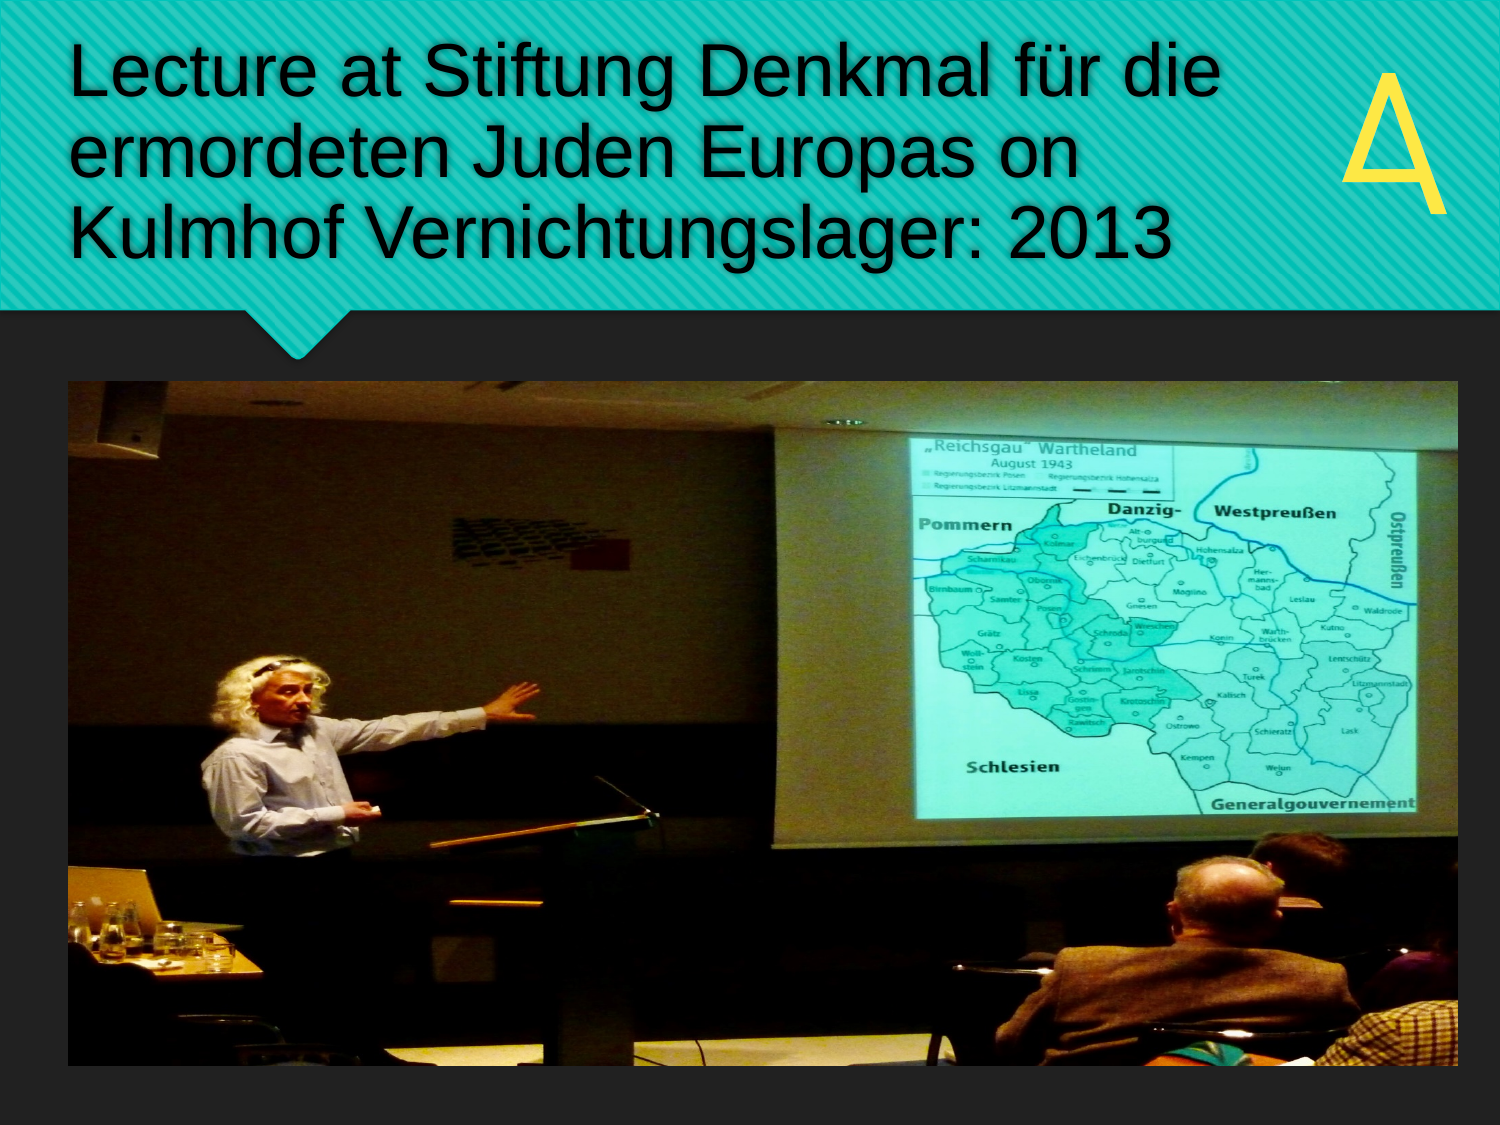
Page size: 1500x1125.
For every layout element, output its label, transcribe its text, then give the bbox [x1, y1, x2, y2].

picture [68, 380, 1458, 1066]
picture [1, 1, 1499, 357]
title Lecture at Stiftung Denkmal für die ermordeten Juden Europas on Kulmhof Vernichtungslager: 2013 [68, 73, 1368, 233]
